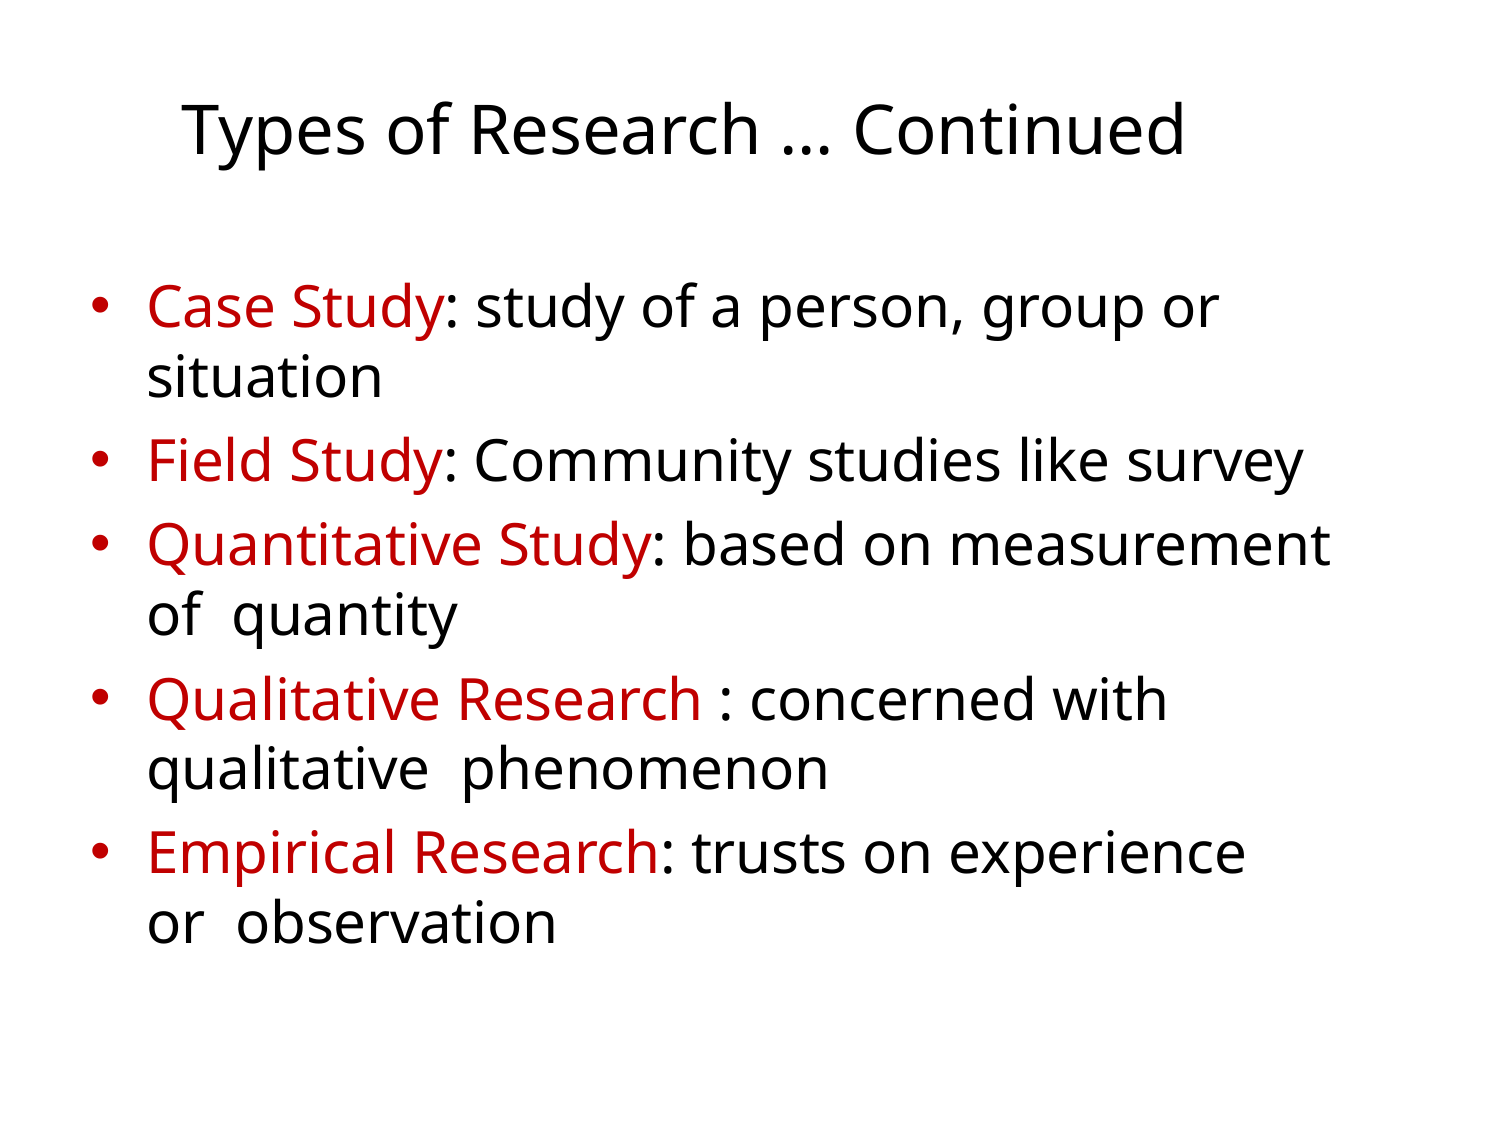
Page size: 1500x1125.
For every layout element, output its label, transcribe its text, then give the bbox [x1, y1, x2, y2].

title Types of Research … Continued [179, 30, 1320, 221]
text_box Case Study: study of a person, group or situation Field Study: Community studies like survey Quantitative Study: based on measurement of quantity Qualitative Research : concerned with qualitative phenomenon Empirical Research: trusts on experience or observation [87, 253, 1405, 956]
